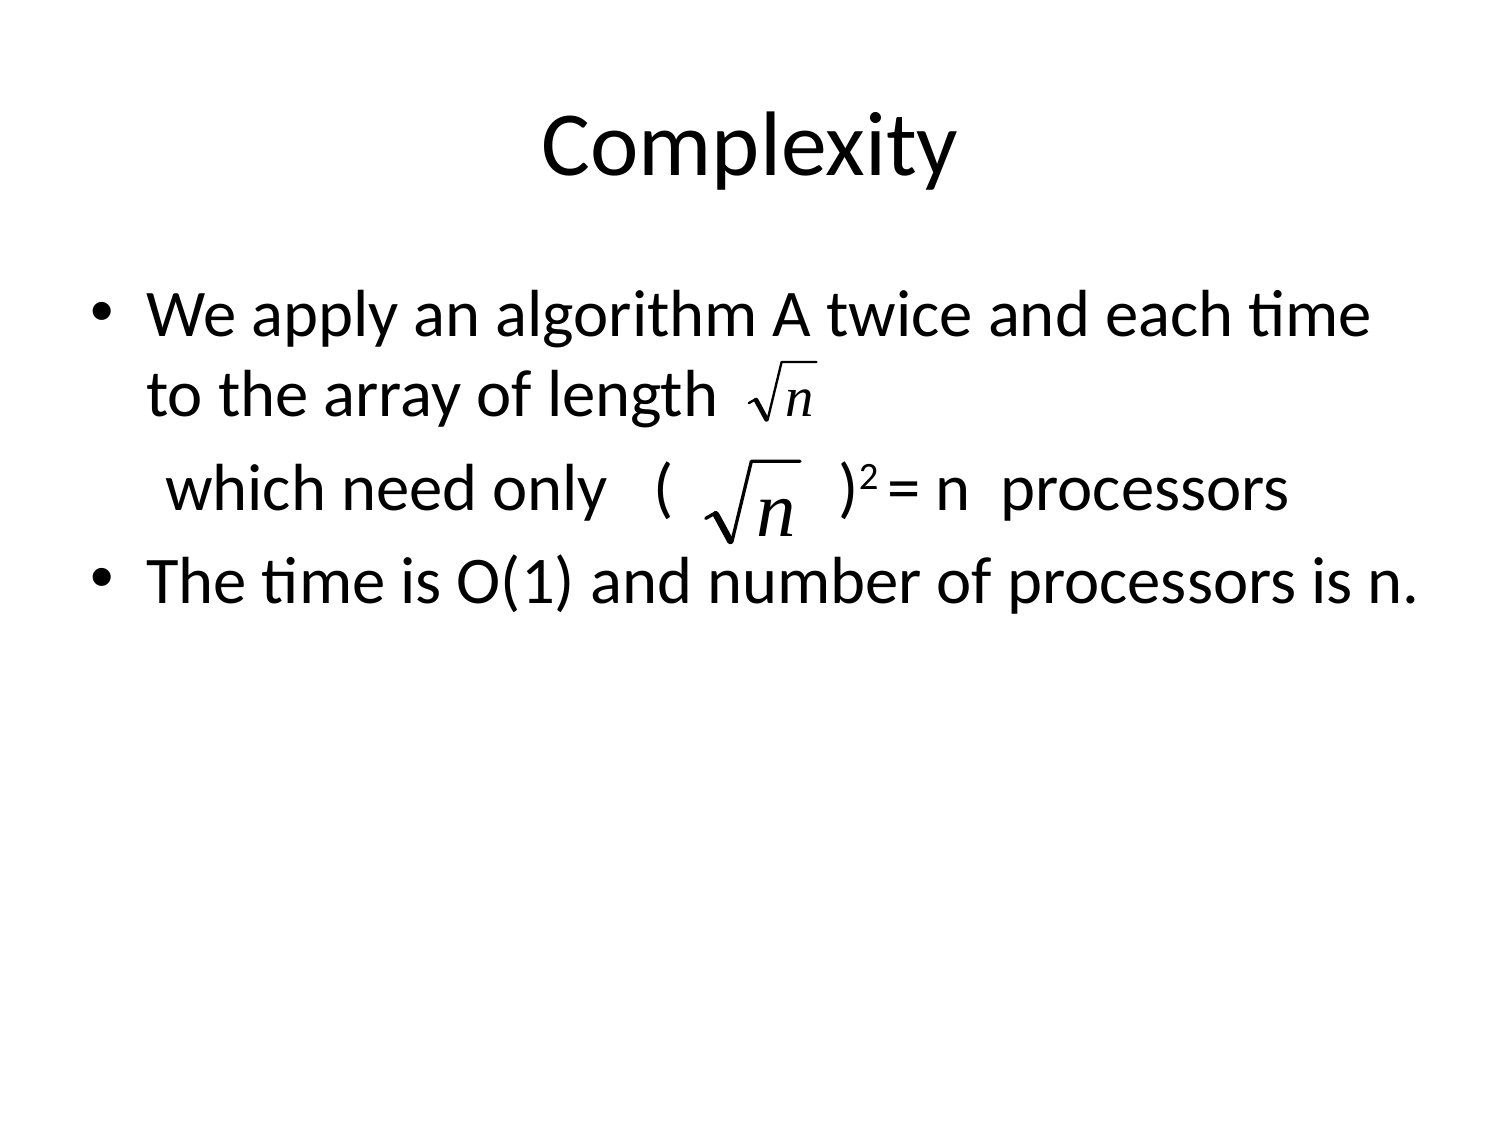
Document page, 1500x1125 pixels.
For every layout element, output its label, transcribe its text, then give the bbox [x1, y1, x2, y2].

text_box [690, 444, 817, 564]
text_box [737, 349, 829, 436]
list We apply an algorithm A twice and each time to the array of length which need only ( )2 = n processors The time is O(1) and number of processors is n. [75, 262, 1459, 1005]
title Complexity [75, 45, 1425, 233]
